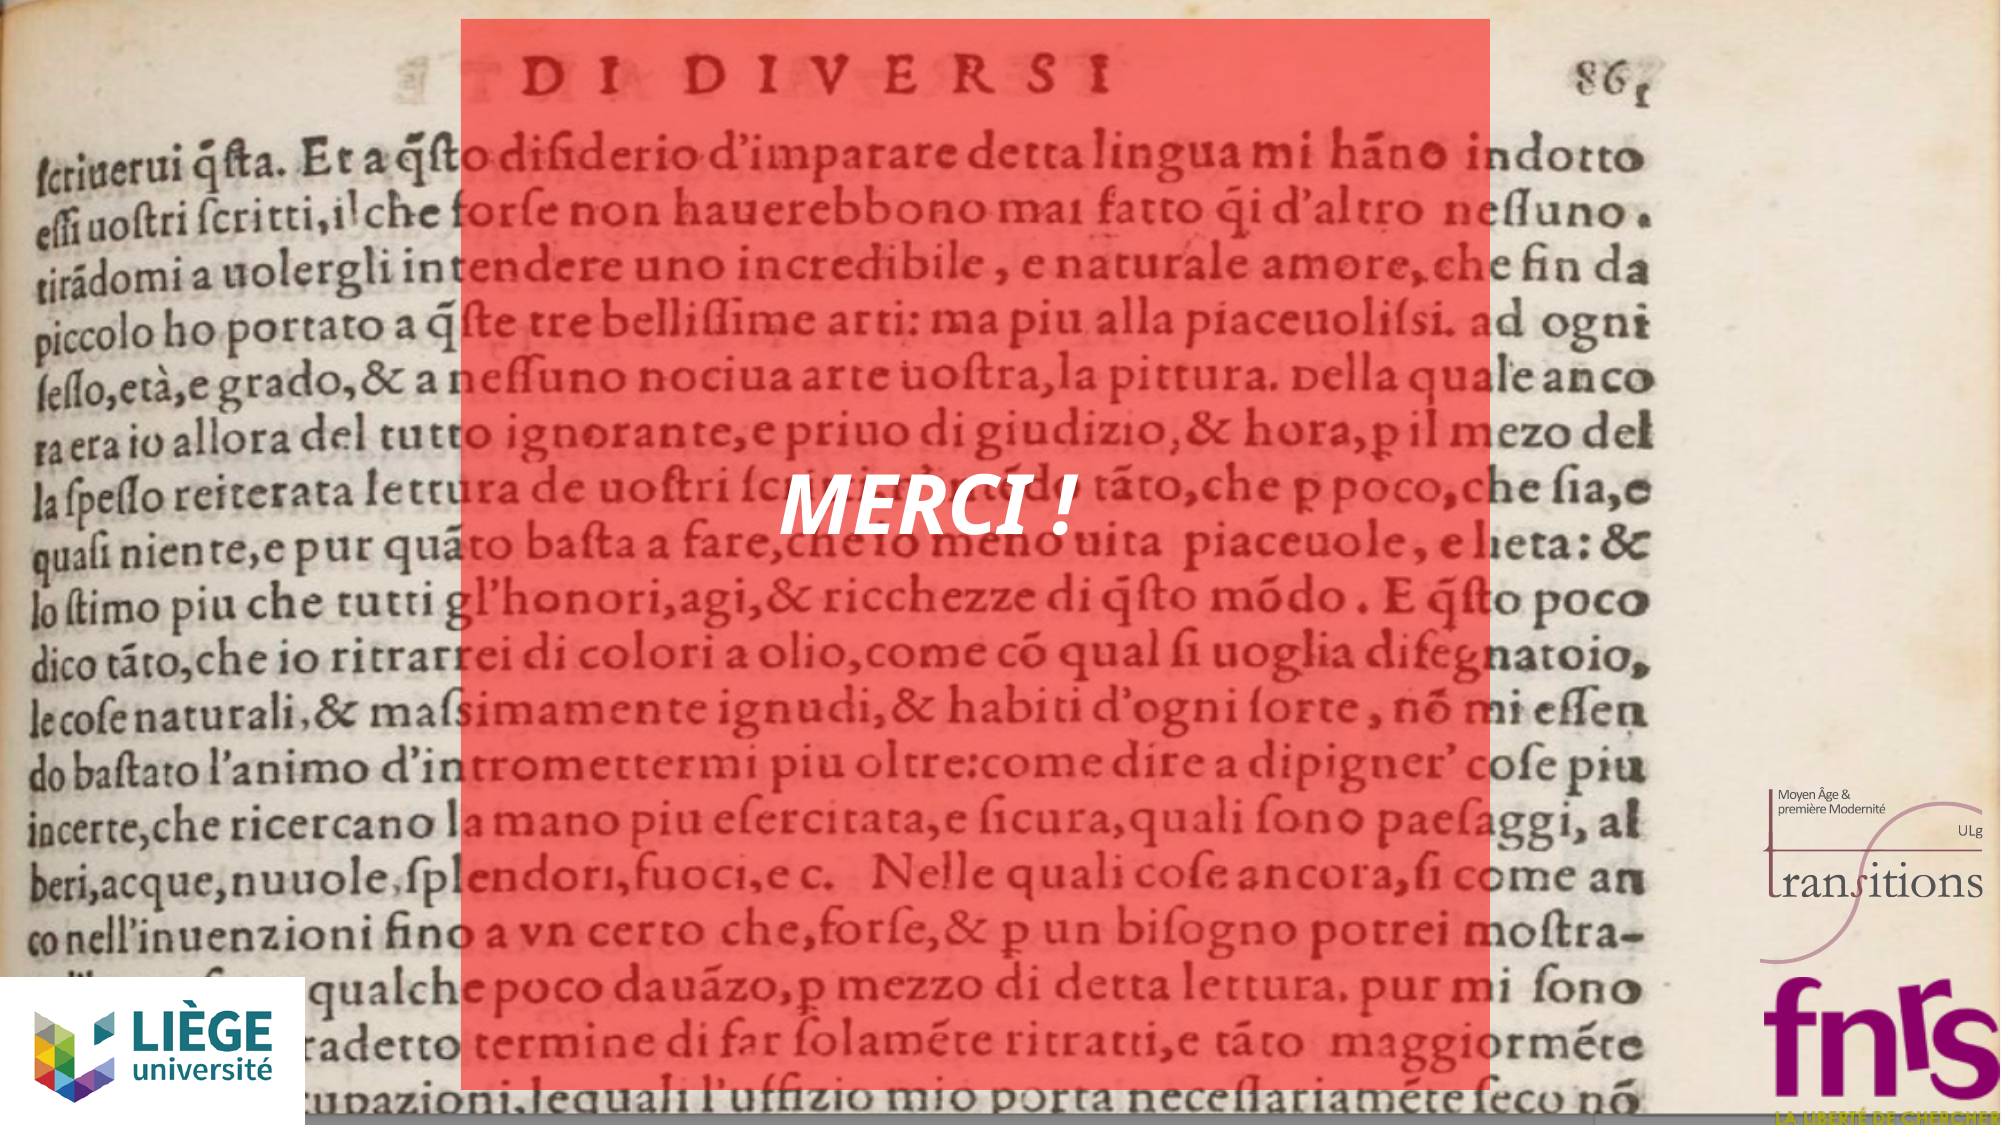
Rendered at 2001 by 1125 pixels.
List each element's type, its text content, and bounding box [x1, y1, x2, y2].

text_box [460, 18, 1490, 1090]
text_box MERCI ! [682, 443, 1174, 659]
picture [0, 0, 2001, 1125]
